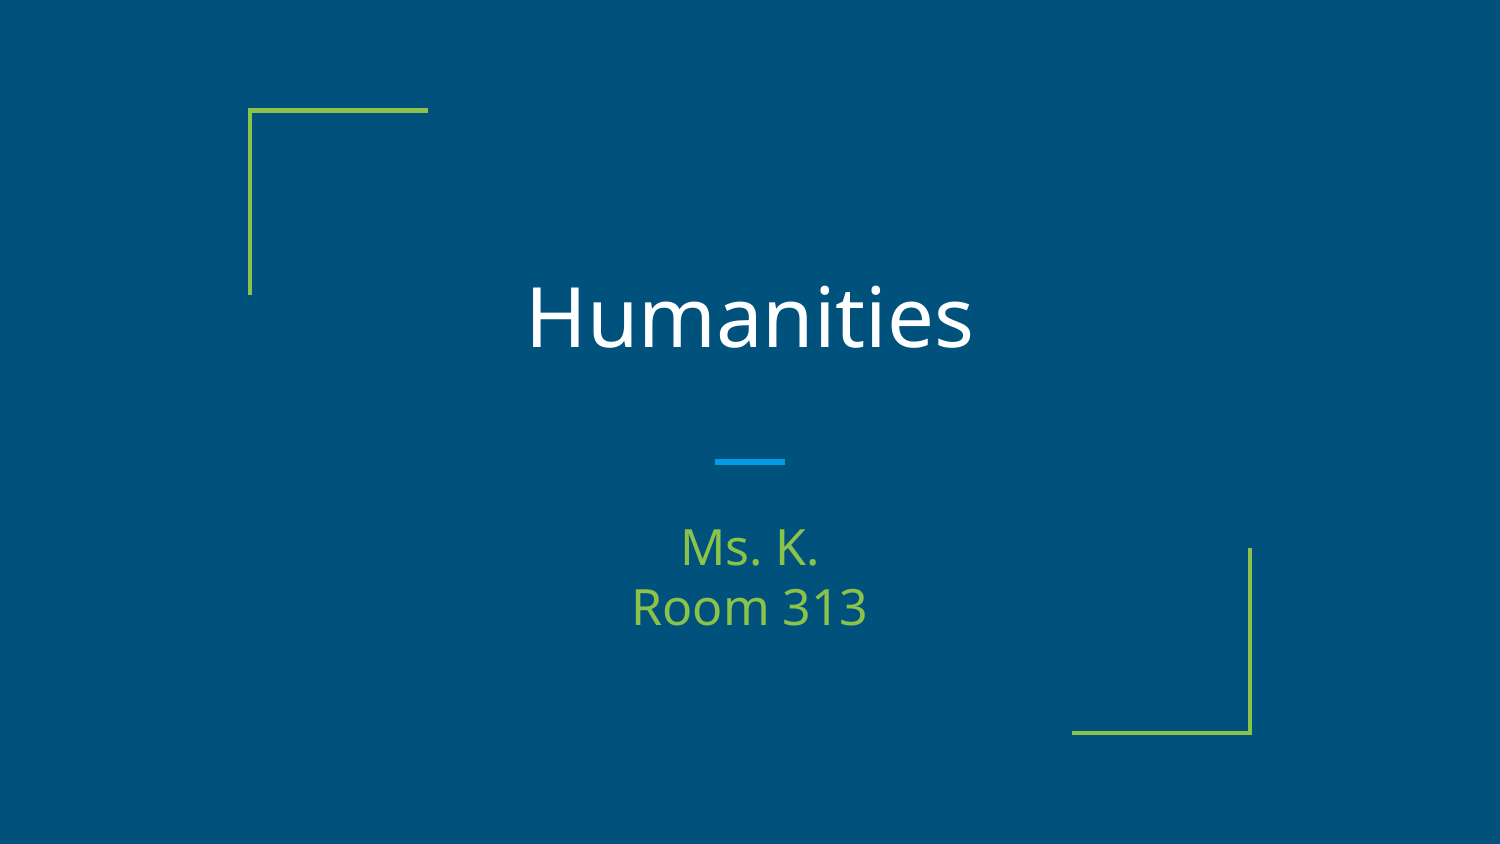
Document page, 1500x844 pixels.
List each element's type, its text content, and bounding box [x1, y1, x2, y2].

subtitle Ms. K. Room 313 [275, 500, 1225, 650]
title Humanities [275, 195, 1225, 435]
